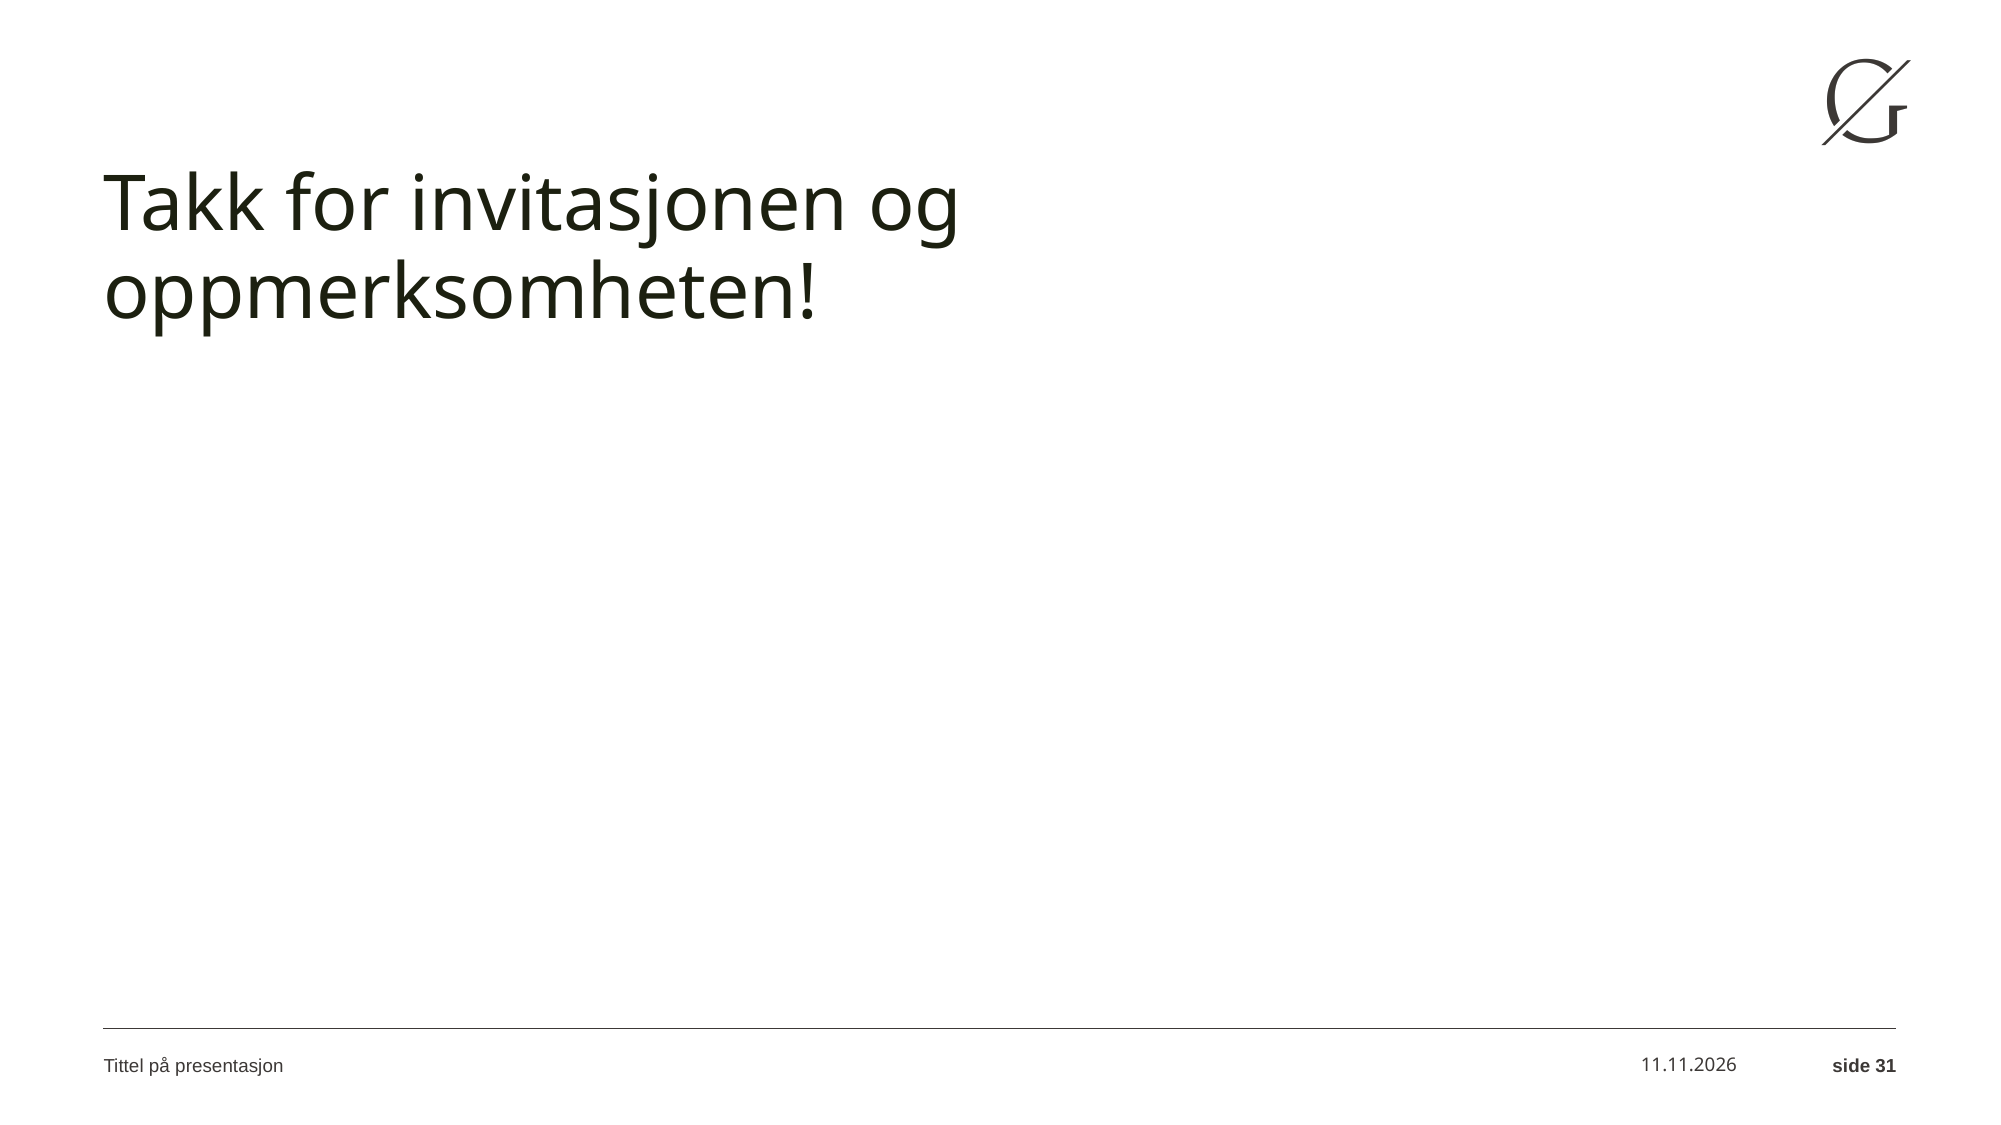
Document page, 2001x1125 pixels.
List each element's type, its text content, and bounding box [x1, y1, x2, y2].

footer Tittel på presentasjon [103, 1053, 1495, 1077]
slide_number side 31 [1765, 1053, 1897, 1077]
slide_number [1561, 1053, 1737, 1077]
title Takk for invitasjonen og oppmerksomheten! [103, 160, 1685, 338]
picture [1809, 41, 1925, 161]
